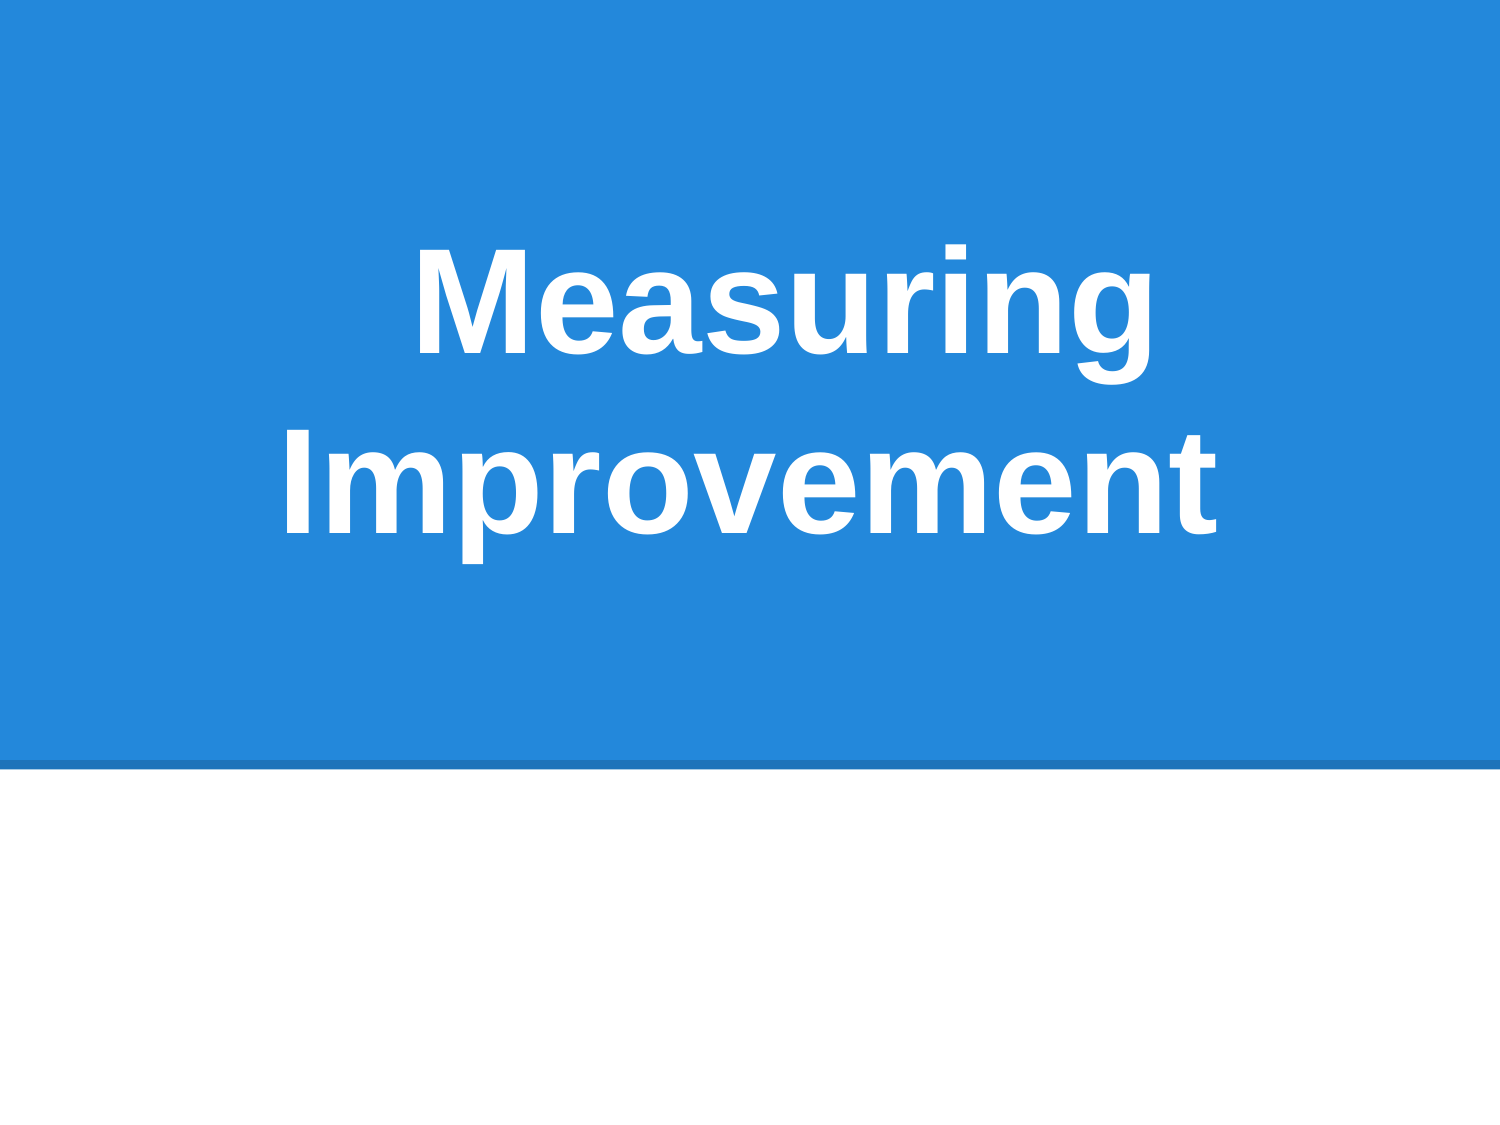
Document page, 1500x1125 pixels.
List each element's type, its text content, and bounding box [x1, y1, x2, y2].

title Measuring Improvement [1, 0, 1496, 770]
